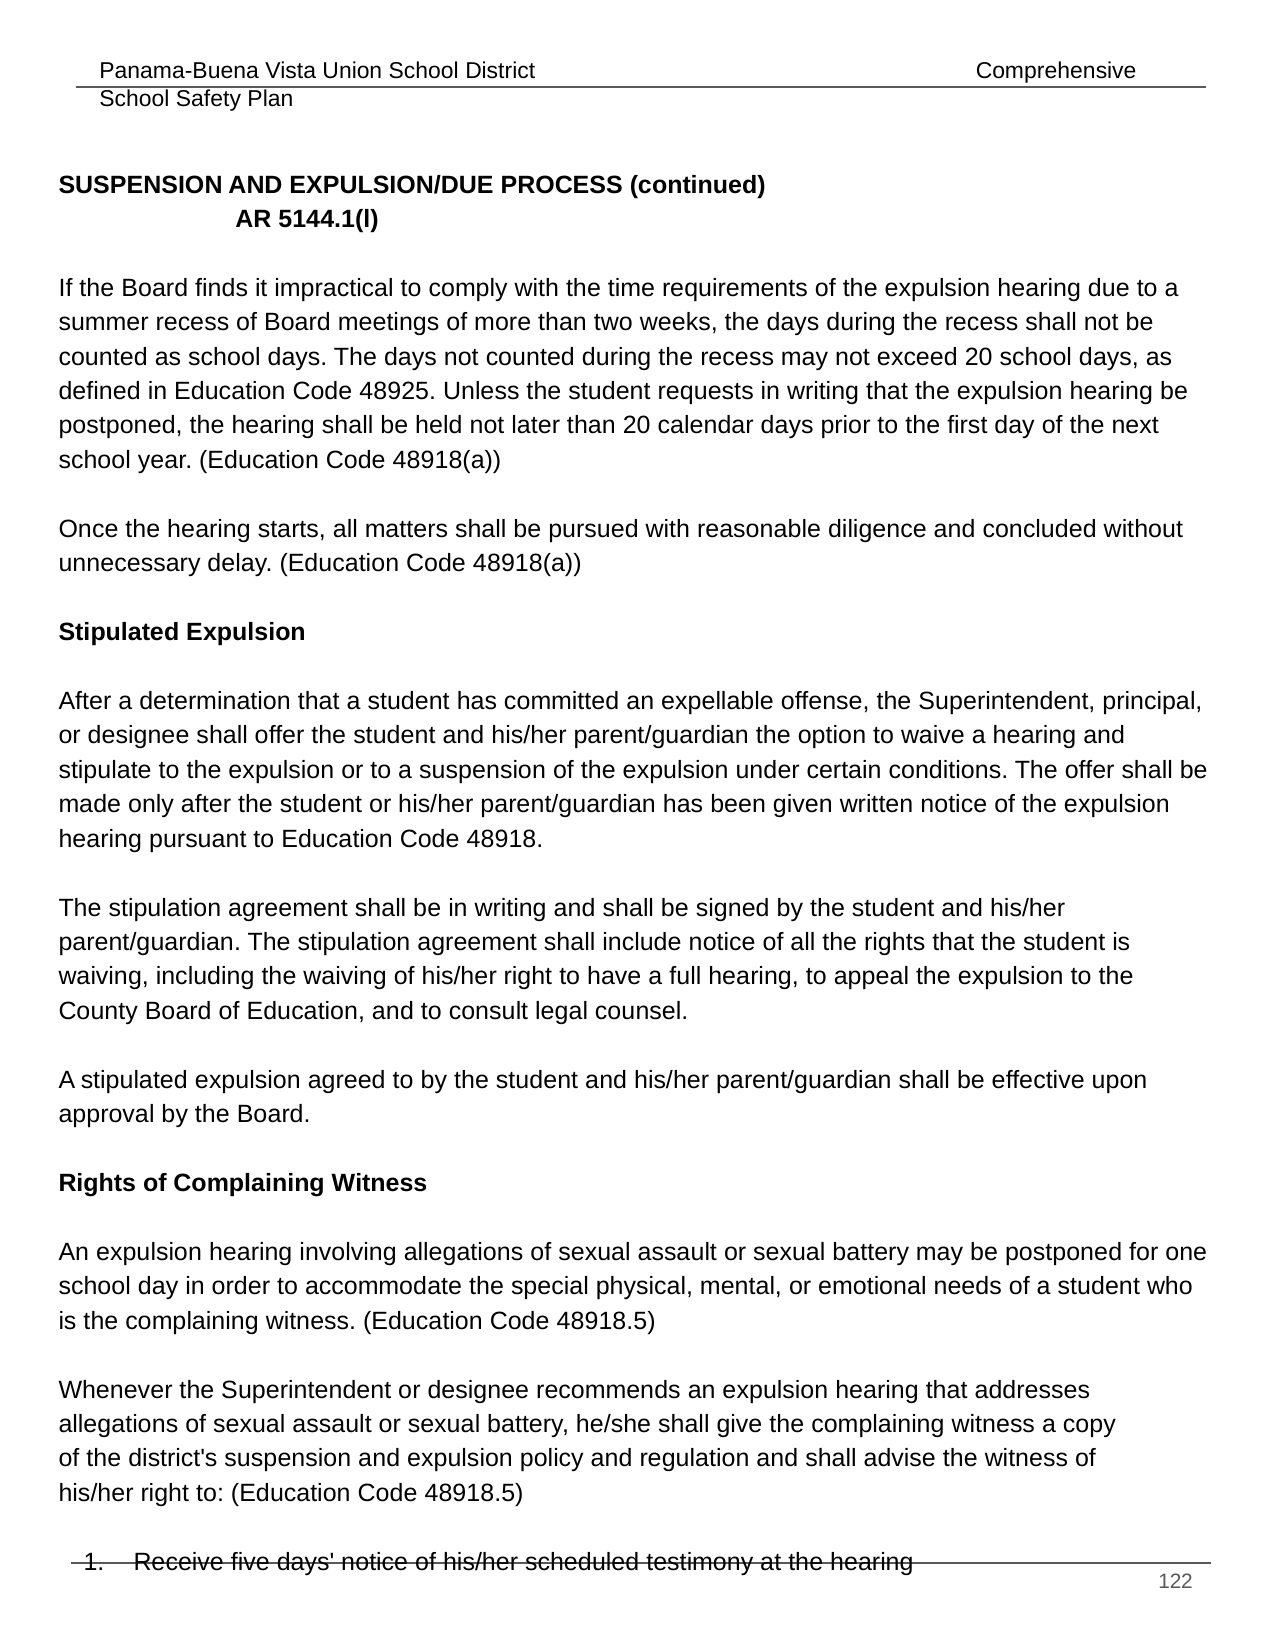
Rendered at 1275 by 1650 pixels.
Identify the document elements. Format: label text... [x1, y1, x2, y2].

list SUSPENSION AND EXPULSION/DUE PROCESS (continued) AR 5144.1(l) If the Board finds it impractical to comply with the time requirements of the expulsion hearing due to a summer recess of Board meetings of more than two weeks, the days during the recess shall not be counted as school days. The days not counted during the recess may not exceed 20 school days, as defined in Education Code 48925. Unless the student requests in writing that the expulsion hearing be postponed, the hearing shall be held not later than 20 calendar days prior to the first day of the next school year. (Education Code 48918(a)) Once the hearing starts, all matters shall be pursued with reasonable diligence and concluded without unnecessary delay. (Education Code 48918(a)) Stipulated Expulsion After a determination that a student has committed an expellable offense, the Superintendent, principal, or designee shall offer the student and his/her parent/guardian the option to waive a hearing and stipulate to the expulsion or to a suspension of the expulsion under certain conditions. The offer shall be made only after the student or his/her parent/guardian has been given written notice of the expulsion hearing pursuant to Education Code 48918. The stipulation agreement shall be in writing and shall be signed by the student and his/her parent/guardian. The stipulation agreement shall include notice of all the rights that the student is waiving, including the waiving of his/her right to have a full hearing, to appeal the expulsion to the County Board of Education, and to consult legal counsel. A stipulated expulsion agreed to by the student and his/her parent/guardian shall be effective upon approval by the Board. Rights of Complaining Witness An expulsion hearing involving allegations of sexual assault or sexual battery may be postponed for one school day in order to accommodate the special physical, mental, or emotional needs of a student who is the complaining witness. (Education Code 48918.5) Whenever the Superintendent or designee recommends an expulsion hearing that addresses allegations of sexual assault or sexual battery, he/she shall give the complaining witness a copy of the district's suspension and expulsion policy and regulation and shall advise the witness of his/her right to: (Education Code 48918.5) Receive five days' notice of his/her scheduled testimony at the hearing [43, 148, 1232, 1567]
slide_number ‹#› [1131, 1552, 1208, 1623]
